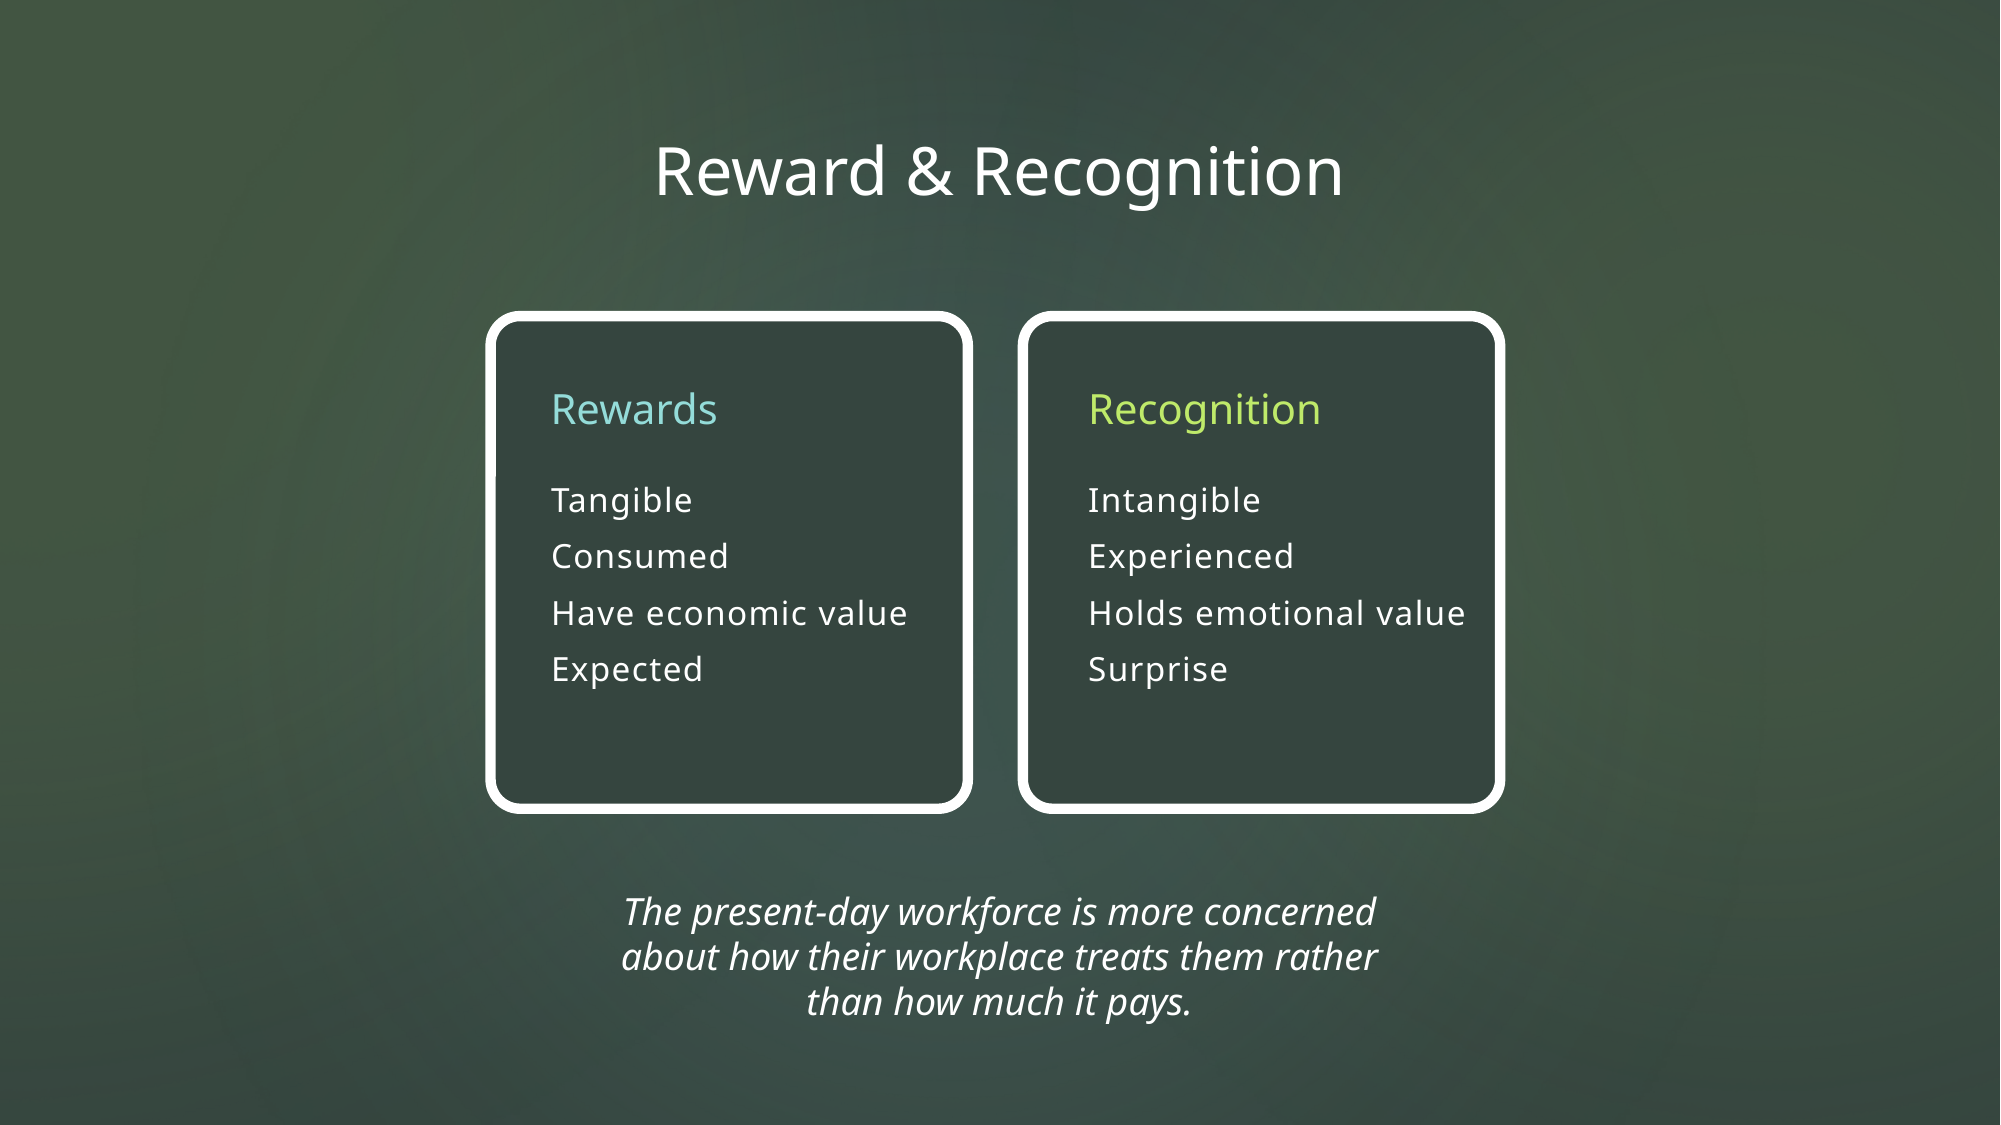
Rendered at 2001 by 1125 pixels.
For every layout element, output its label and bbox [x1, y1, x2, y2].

picture [0, 0, 2000, 1125]
text_box [1022, 316, 1515, 809]
text_box [490, 316, 991, 836]
